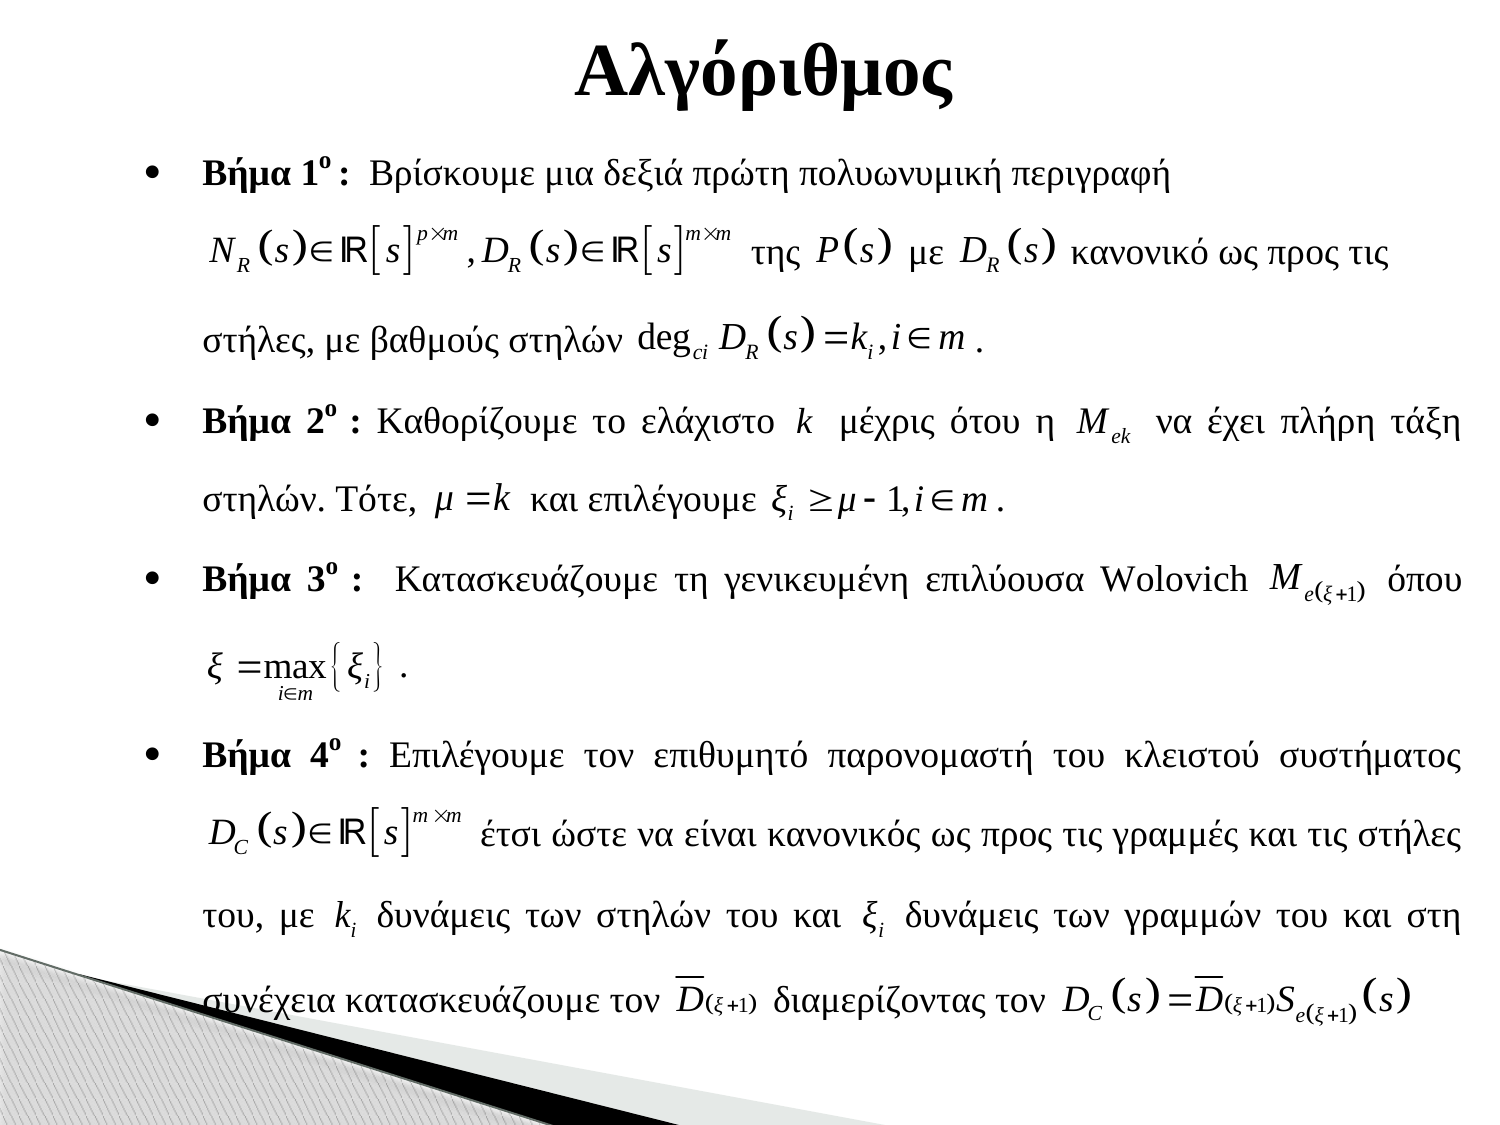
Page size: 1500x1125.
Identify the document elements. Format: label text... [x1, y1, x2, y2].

picture [88, 148, 1461, 1059]
title Αλγόριθμος [88, 0, 1439, 148]
